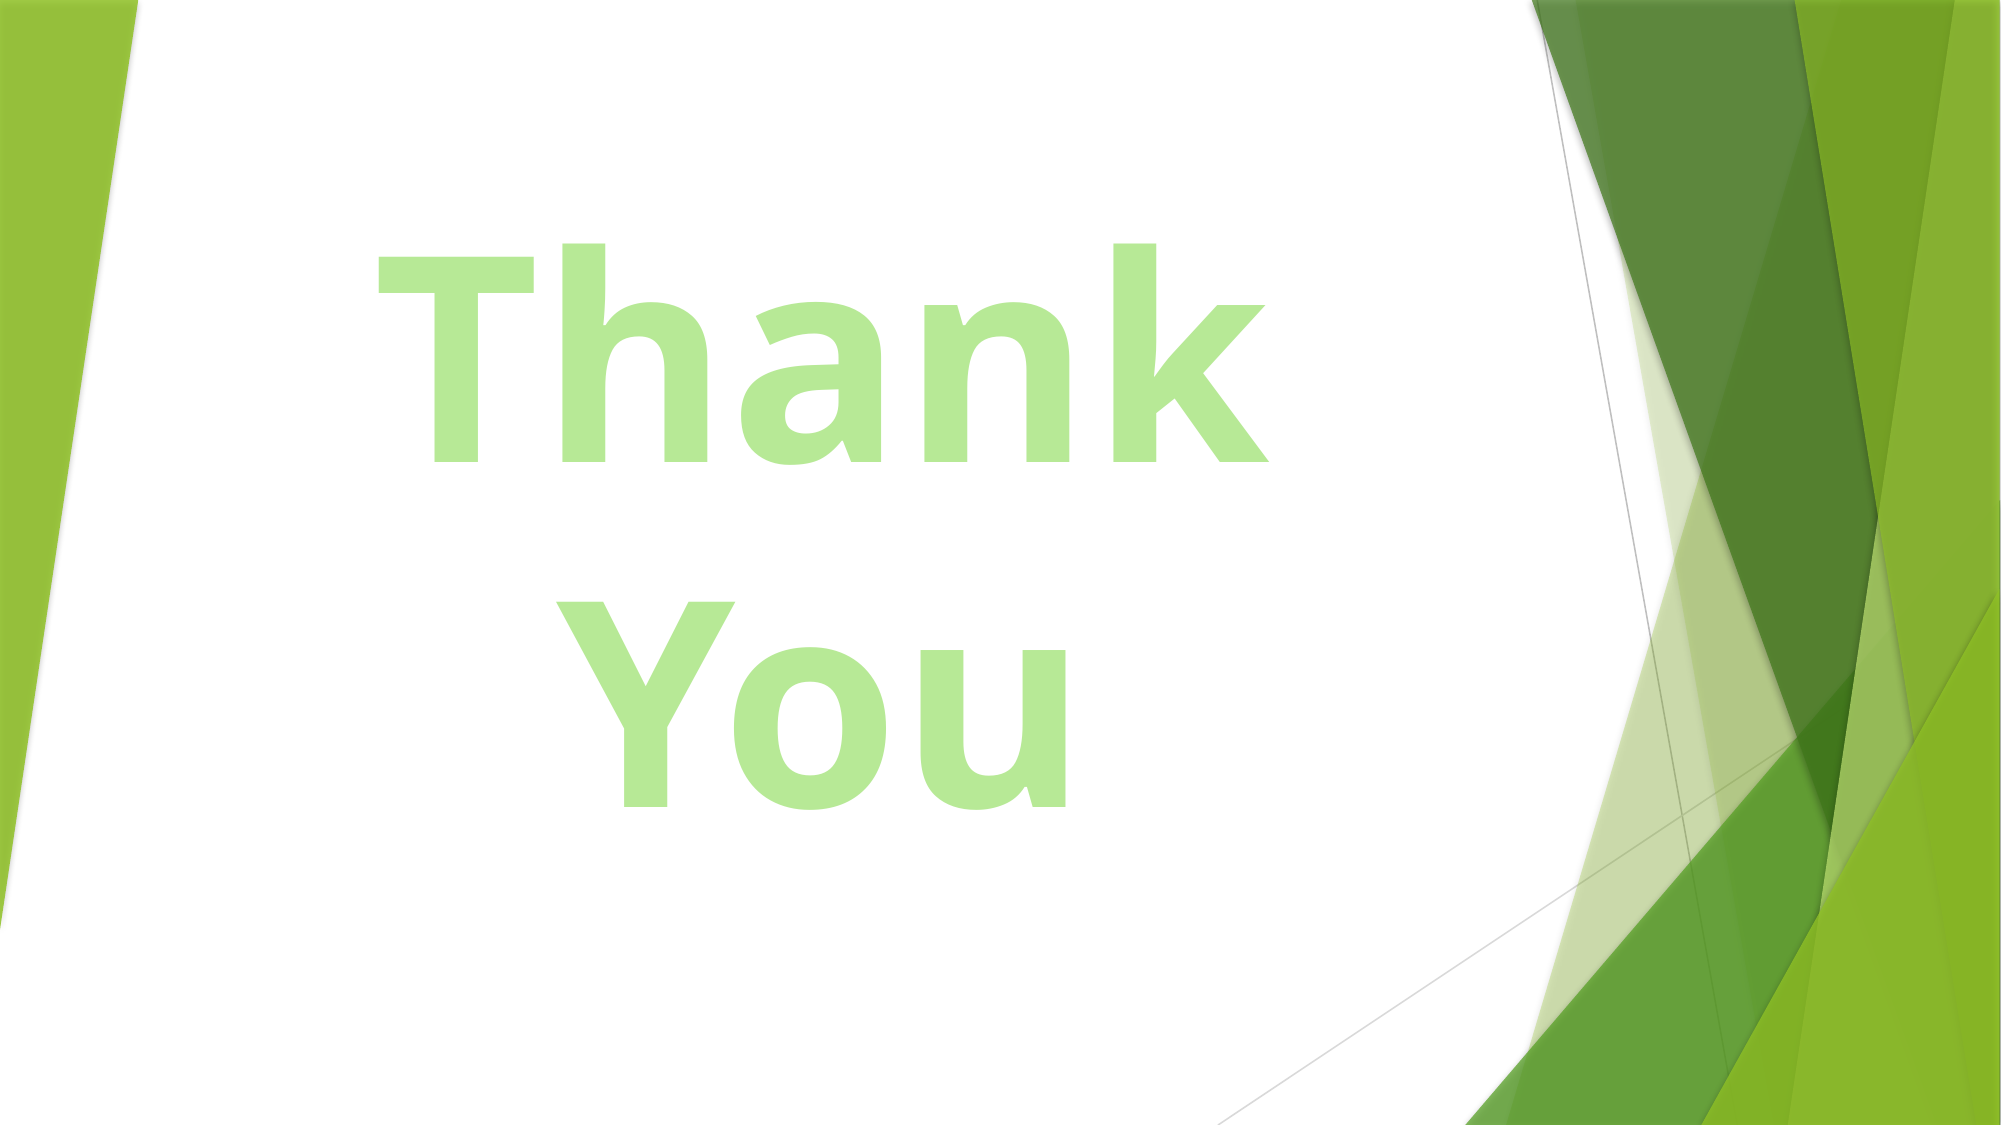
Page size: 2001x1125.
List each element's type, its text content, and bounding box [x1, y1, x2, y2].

text_box Thank You [125, 167, 1519, 873]
